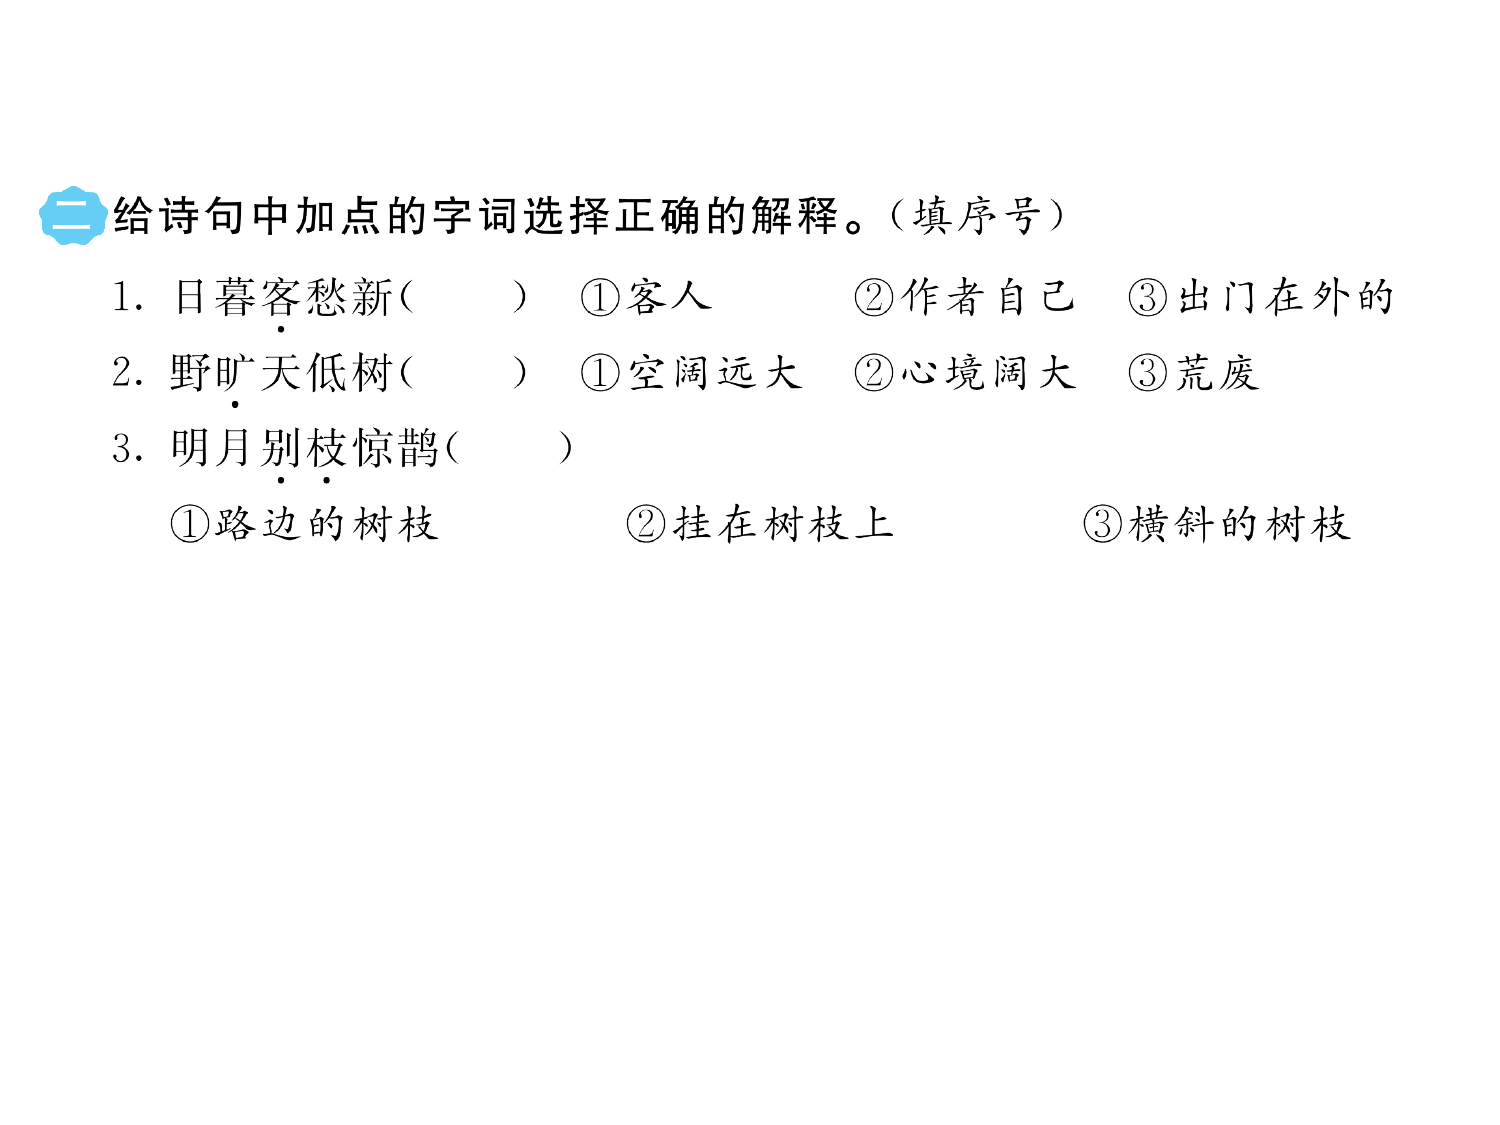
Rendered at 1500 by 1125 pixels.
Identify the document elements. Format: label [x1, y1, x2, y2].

picture [35, 177, 1453, 555]
